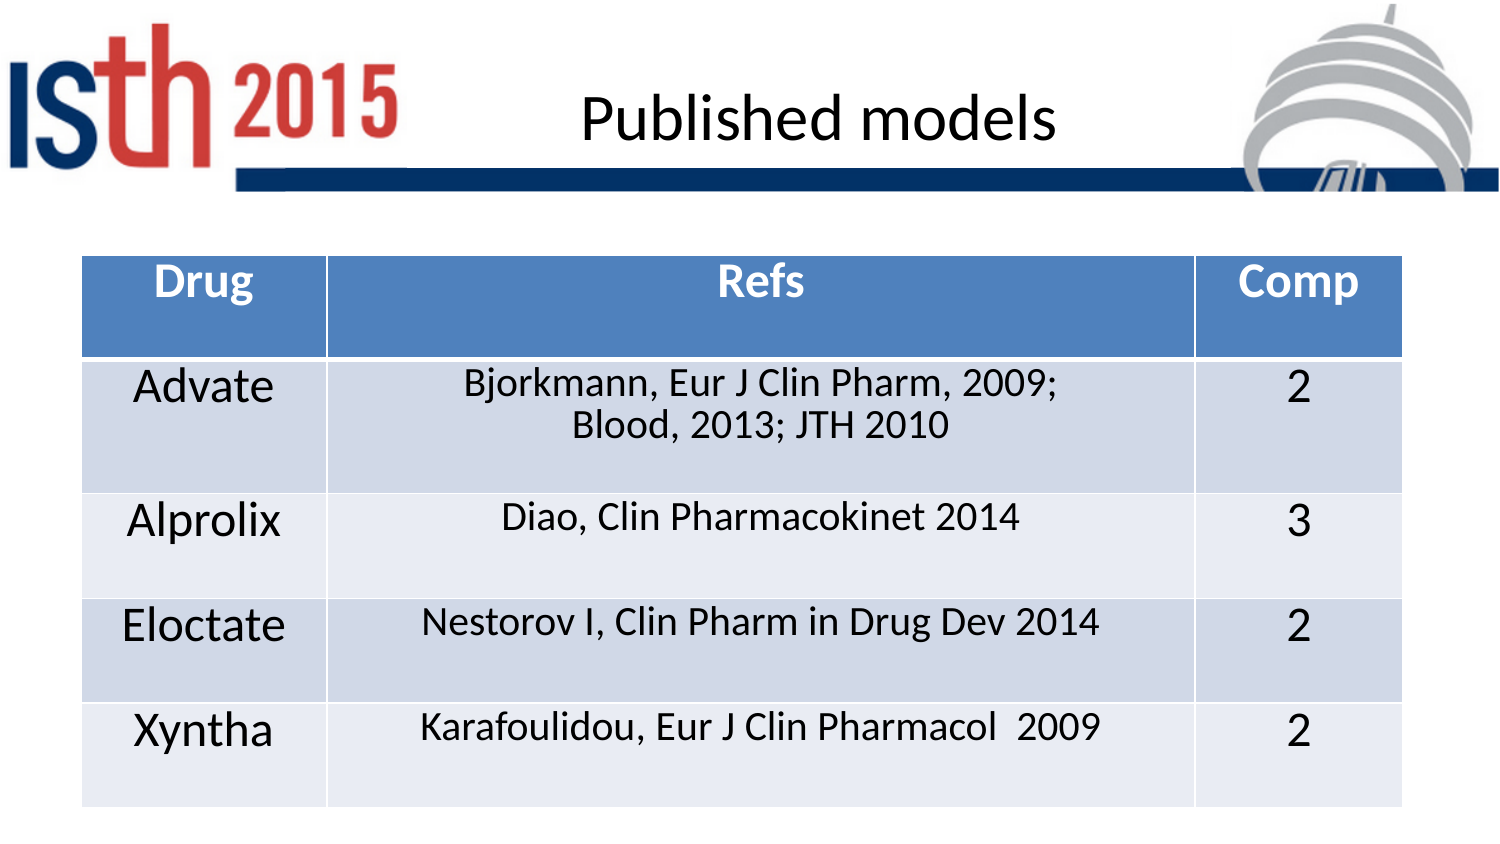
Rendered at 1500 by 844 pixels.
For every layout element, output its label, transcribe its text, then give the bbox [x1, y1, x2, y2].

picture [0, 0, 407, 193]
table_cell Nestorov I, Clin Pharm in Drug Dev 2014 [328, 599, 1194, 702]
table_header Refs [328, 256, 1194, 357]
table_cell 2 [1196, 599, 1402, 702]
table_cell 3 [1196, 494, 1402, 598]
table_cell Karafoulidou, Eur J Clin Pharmacol 2009 [328, 704, 1194, 807]
table_cell Xyntha [82, 704, 326, 807]
title Published models [407, 33, 1231, 193]
picture [1230, 0, 1500, 193]
table_cell Diao, Clin Pharmacokinet 2014 [328, 494, 1194, 598]
table_cell Advate [82, 362, 326, 493]
table_cell 2 [1196, 362, 1402, 493]
table_cell 2 [1196, 704, 1402, 807]
table_header Comp [1196, 256, 1402, 357]
table_cell Bjorkmann, Eur J Clin Pharm, 2009; Blood, 2013; JTH 2010 [328, 362, 1194, 493]
table_cell Alprolix [82, 494, 326, 598]
table_cell Eloctate [82, 599, 326, 702]
table_header Drug [82, 256, 326, 357]
